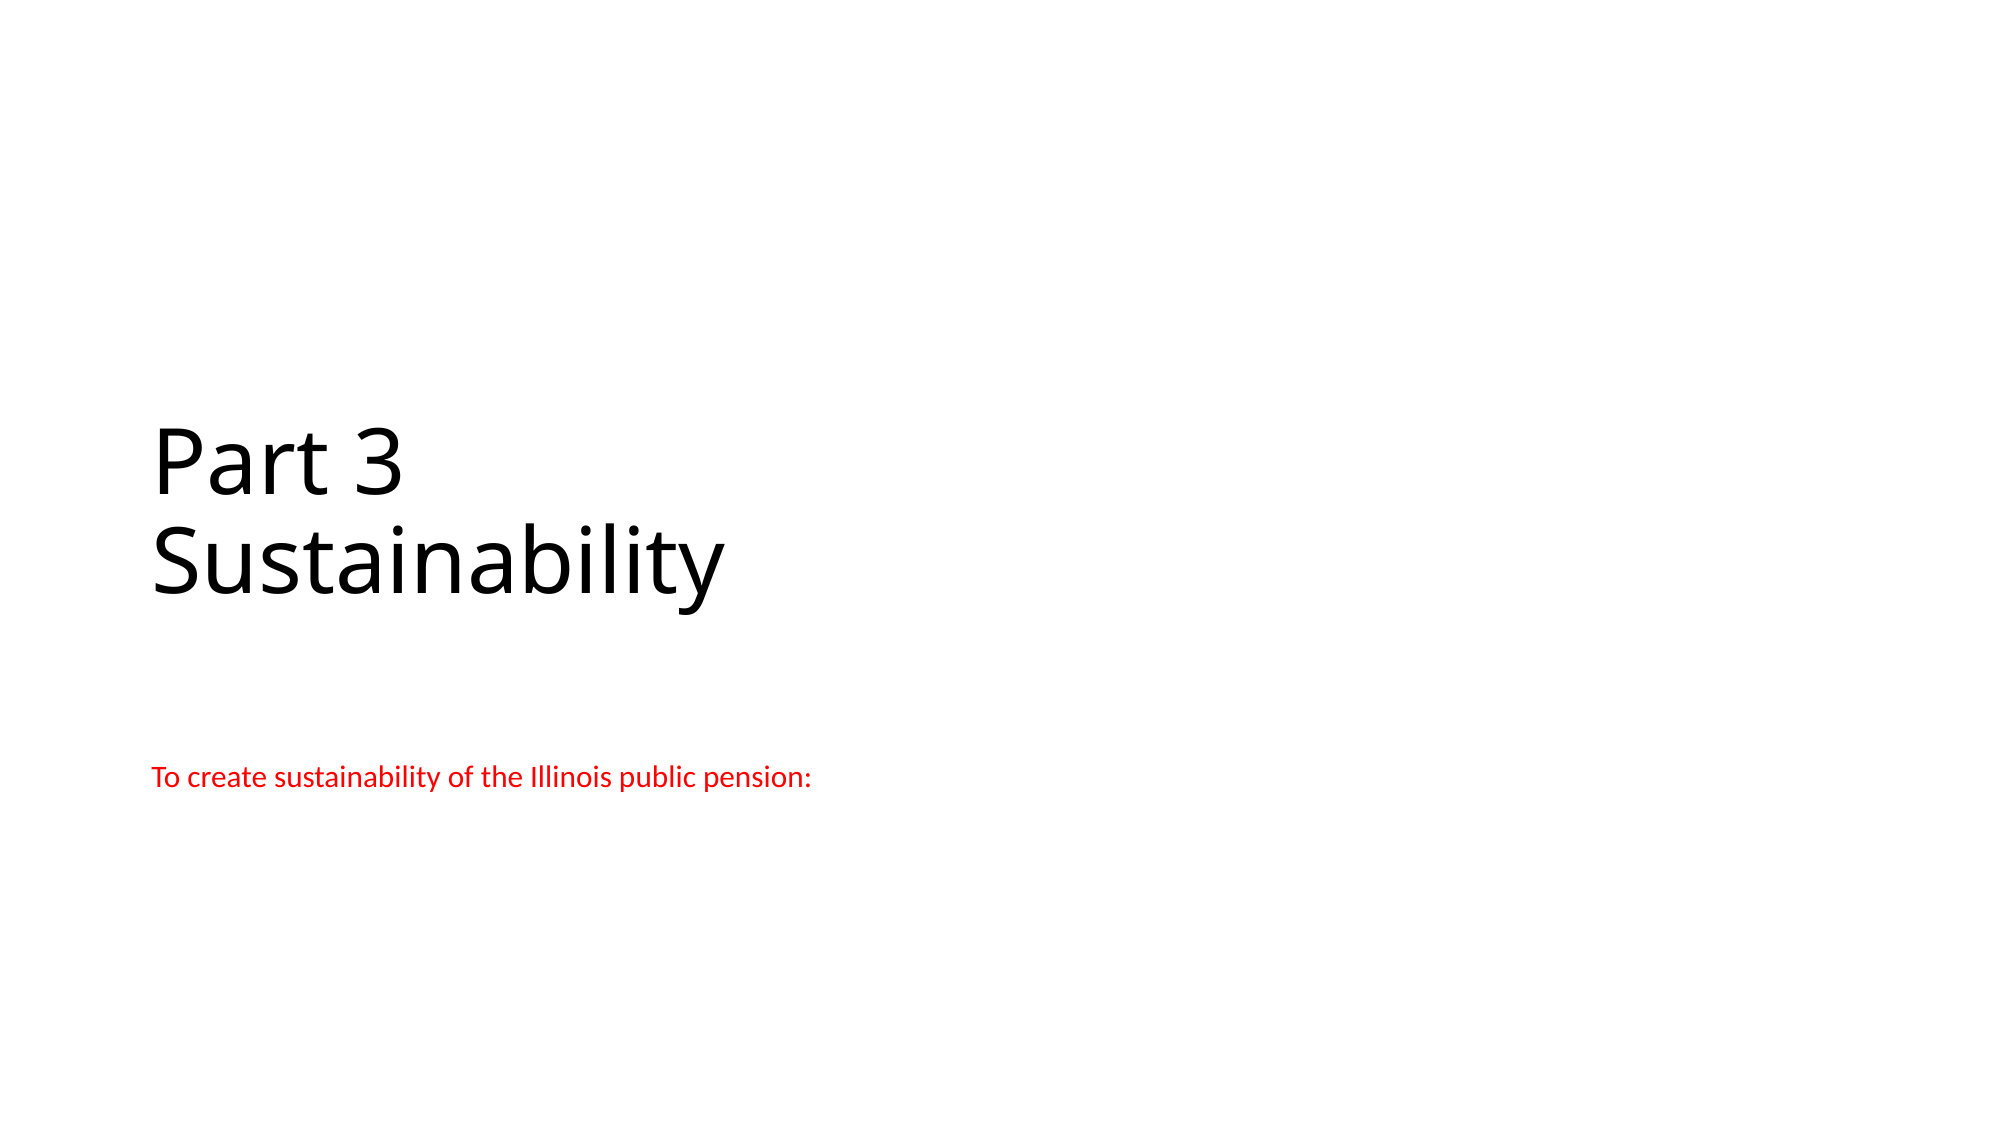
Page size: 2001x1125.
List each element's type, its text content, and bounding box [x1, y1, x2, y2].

text_box To create sustainability of the Illinois public pension: [136, 752, 1862, 999]
title Part 3 Sustainability [136, 280, 1862, 749]
